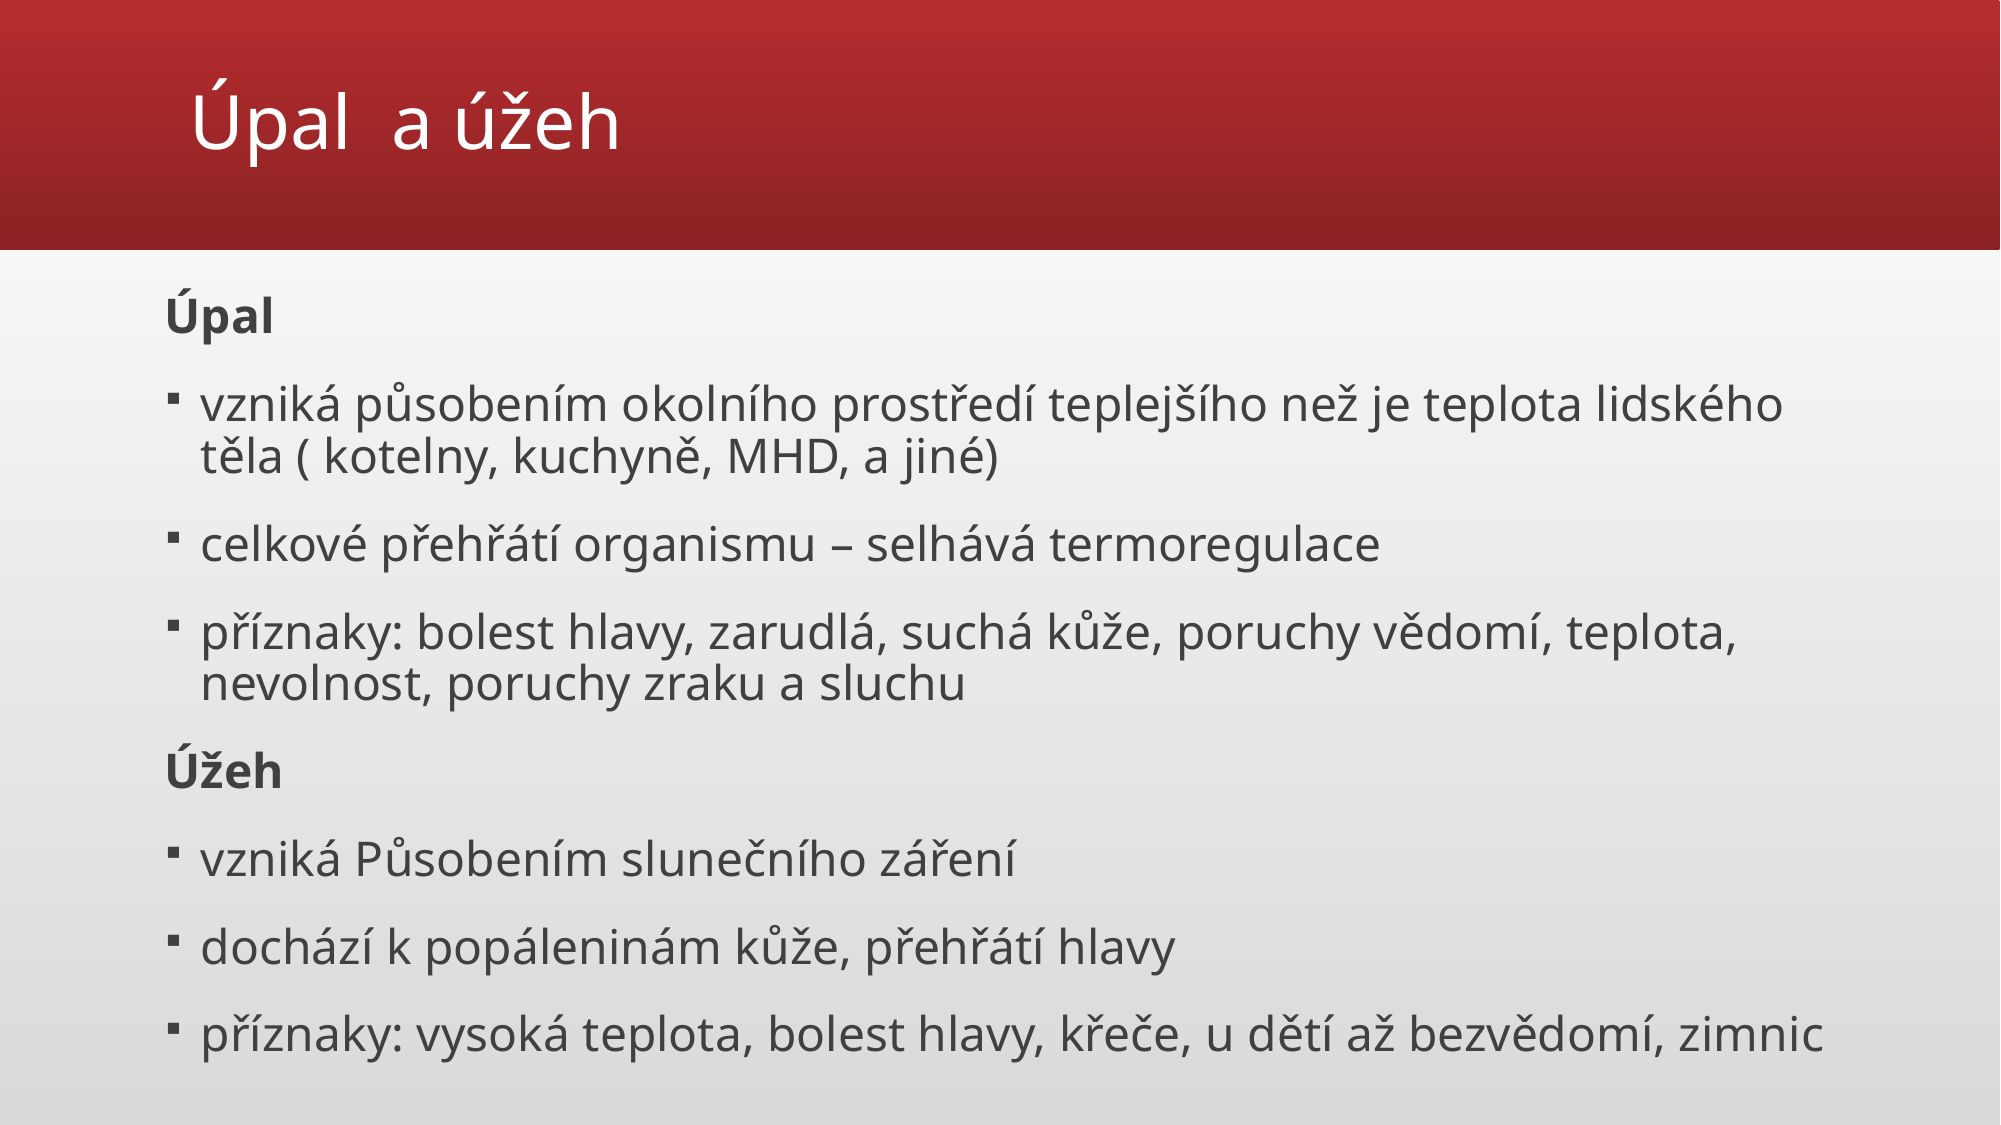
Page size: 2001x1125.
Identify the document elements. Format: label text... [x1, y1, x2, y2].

title Úpal a úžeh [174, 16, 1825, 234]
list Úpal vzniká působením okolního prostředí teplejšího než je teplota lidského těla ( kotelny, kuchyně, MHD, a jiné) celkové přehřátí organismu – selhává termoregulace příznaky: bolest hlavy, zarudlá, suchá kůže, poruchy vědomí, teplota, nevolnost, poruchy zraku a sluchu Úžeh vzniká Působením slunečního záření dochází k popáleninám kůže, přehřátí hlavy příznaky: vysoká teplota, bolest hlavy, křeče, u dětí až bezvědomí, zimnic [149, 285, 1850, 1088]
